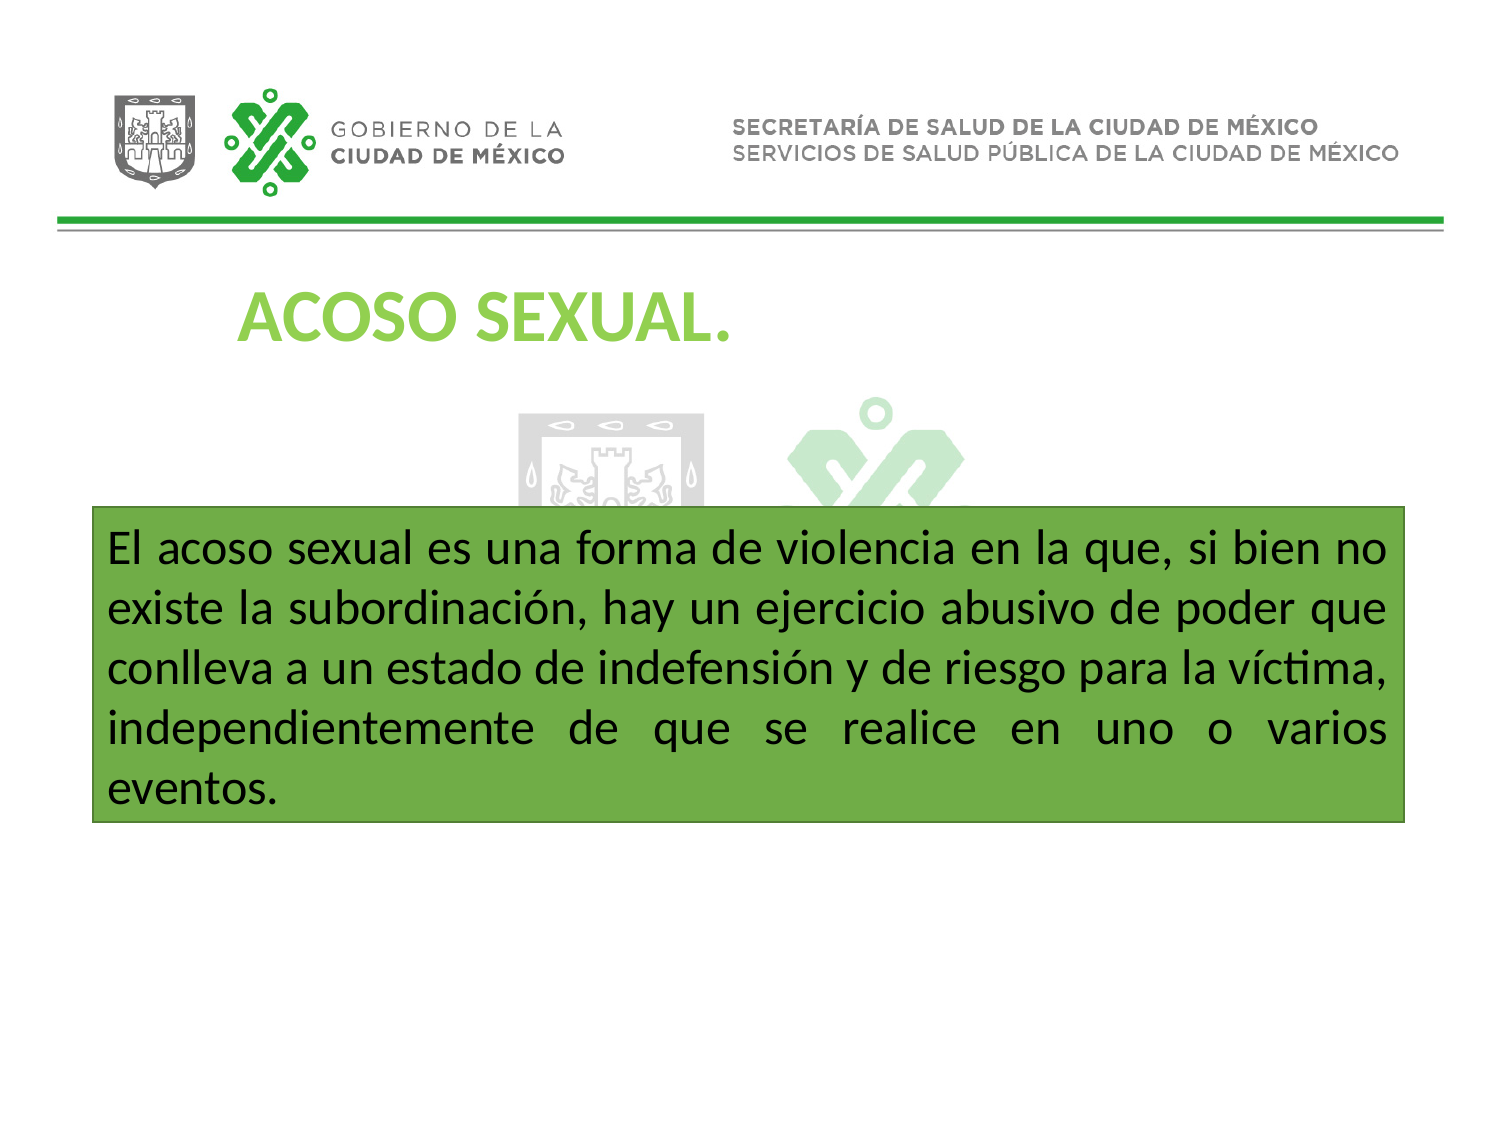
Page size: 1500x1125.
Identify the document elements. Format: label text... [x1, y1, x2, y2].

text_box El acoso sexual es una forma de violencia en la que, si bien no existe la subordinación, hay un ejercicio abusivo de poder que conlleva a un estado de indefensión y de riesgo para la víctima, independientemente de que se realice en uno o varios eventos. [92, 506, 1405, 823]
text_box ACOSO SEXUAL. [222, 259, 750, 365]
picture [22, 0, 1478, 1125]
